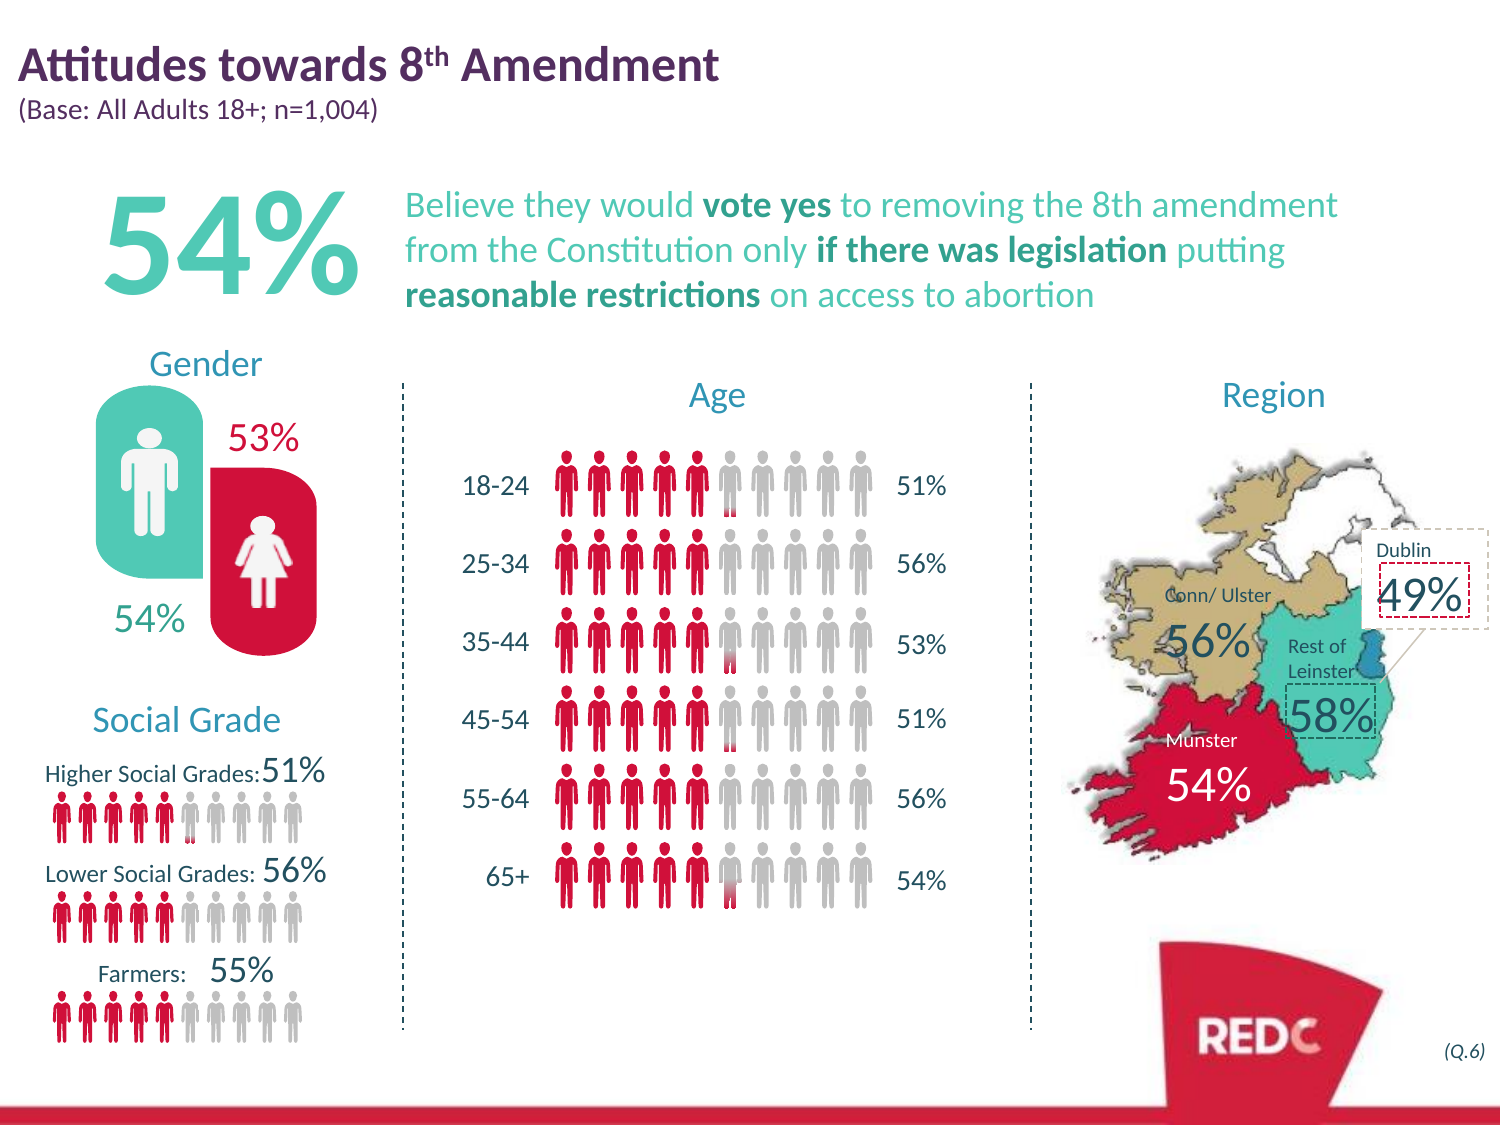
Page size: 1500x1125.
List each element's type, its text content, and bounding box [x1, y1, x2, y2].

text_box [751, 465, 775, 518]
text_box 18-24 [446, 458, 545, 509]
text_box [206, 791, 226, 844]
text_box [816, 465, 840, 518]
text_box Attitudes towards 8th Amendment [17, 38, 1406, 93]
text_box 53% [227, 410, 300, 461]
text_box [718, 842, 742, 909]
text_box [1432, 561, 1471, 619]
text_box [724, 763, 736, 778]
text_box [751, 699, 775, 752]
text_box [561, 685, 572, 700]
text_box [718, 606, 742, 674]
text_box [659, 450, 670, 465]
text_box [555, 621, 579, 674]
text_box [555, 543, 579, 596]
text_box [718, 543, 742, 596]
text_box [685, 528, 709, 596]
text_box [685, 450, 709, 518]
text_box [816, 778, 840, 831]
text_box [849, 465, 873, 518]
text_box [561, 763, 572, 778]
text_box [620, 685, 644, 752]
text_box [593, 450, 605, 465]
text_box [104, 891, 123, 944]
text_box [659, 842, 670, 856]
text_box [283, 891, 303, 944]
text_box [790, 763, 801, 778]
text_box [78, 891, 97, 944]
text_box [587, 465, 611, 518]
text_box [783, 465, 807, 518]
text_box [555, 699, 579, 752]
text_box [757, 842, 769, 856]
text_box Believe they would vote yes to removing the 8th amendment from the Constitution only if there was legislation putting reasonable restrictions on access to abortion [390, 172, 1406, 323]
text_box [849, 528, 873, 596]
text_box [822, 685, 834, 700]
text_box [104, 791, 123, 844]
text_box [653, 856, 677, 909]
text_box 45-54 [446, 693, 545, 743]
text_box [783, 856, 807, 909]
text_box [232, 891, 251, 944]
text_box [724, 685, 736, 700]
text_box [692, 842, 703, 856]
text_box 54% [113, 590, 186, 641]
text_box 54% [881, 853, 962, 904]
text_box [258, 990, 277, 1043]
text_box [783, 543, 807, 596]
text_box [822, 528, 834, 543]
text_box [626, 528, 638, 543]
text_box [685, 763, 709, 831]
text_box [181, 791, 200, 844]
text_box [283, 791, 303, 844]
text_box [587, 842, 611, 909]
text_box [718, 778, 742, 831]
text_box [855, 685, 867, 700]
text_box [210, 467, 317, 657]
text_box [555, 778, 579, 831]
text_box [626, 450, 638, 465]
text_box [724, 528, 736, 543]
text_box [751, 528, 775, 596]
text_box [790, 685, 801, 700]
text_box 35-44 [446, 615, 545, 665]
text_box [685, 606, 709, 674]
text_box [155, 791, 174, 844]
text_box [593, 685, 605, 700]
text_box 55-64 [446, 771, 545, 822]
text_box [561, 528, 572, 543]
text_box 51% [881, 691, 962, 742]
text_box 53% [881, 618, 962, 669]
text_box [52, 791, 71, 844]
text_box [104, 990, 123, 1043]
text_box [52, 891, 71, 944]
text_box [206, 990, 226, 1043]
text_box Age [673, 362, 770, 423]
text_box [855, 450, 867, 465]
text_box [129, 891, 148, 944]
text_box [232, 990, 251, 1043]
text_box 65+ [470, 850, 545, 900]
text_box [78, 791, 97, 844]
text_box [587, 528, 611, 596]
text_box [78, 990, 97, 1043]
text_box [790, 606, 801, 621]
text_box [206, 891, 226, 944]
text_box [718, 699, 742, 752]
text_box 25-34 [446, 536, 545, 587]
text_box 54% [12, 179, 377, 329]
text_box [620, 606, 644, 674]
text_box [816, 543, 840, 596]
text_box 51% [881, 458, 962, 509]
text_box Lower Social Grades: 56% [45, 844, 327, 890]
text_box [751, 778, 775, 831]
text_box Gender [149, 338, 264, 384]
text_box [816, 699, 840, 752]
text_box [692, 685, 703, 700]
text_box [587, 699, 611, 752]
picture [0, 0, 1500, 1125]
text_box [181, 891, 200, 944]
text_box [653, 465, 677, 518]
text_box [783, 778, 807, 831]
text_box [653, 778, 677, 831]
text_box [718, 465, 742, 518]
text_box [849, 842, 873, 909]
text_box [129, 791, 148, 844]
text_box [659, 763, 670, 778]
text_box [790, 842, 801, 856]
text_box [95, 385, 204, 579]
text_box [181, 990, 200, 1043]
text_box [129, 990, 148, 1043]
text_box [620, 543, 644, 596]
text_box [816, 842, 840, 909]
text_box Farmers: 55% [97, 944, 275, 990]
text_box [653, 621, 677, 674]
text_box [232, 791, 251, 844]
text_box [783, 699, 807, 752]
text_box [783, 621, 807, 674]
text_box [561, 842, 572, 856]
text_box (Q.6) [1428, 1029, 1500, 1070]
text_box [849, 699, 873, 752]
text_box [555, 856, 579, 909]
text_box [757, 763, 769, 778]
text_box [626, 763, 638, 778]
text_box [155, 990, 174, 1043]
text_box [822, 763, 834, 778]
text_box [757, 685, 769, 700]
text_box [653, 685, 677, 752]
text_box [751, 856, 775, 909]
text_box 56% [881, 771, 962, 822]
text_box [849, 606, 873, 674]
text_box [659, 606, 670, 621]
text_box [790, 450, 801, 465]
text_box [790, 528, 801, 543]
text_box [587, 763, 611, 831]
text_box [685, 856, 709, 909]
text_box [620, 842, 644, 909]
text_box [751, 606, 775, 674]
text_box Higher Social Grades:51% [45, 744, 326, 791]
text_box [816, 606, 840, 674]
list (Base: All Adults 18+; n=1,004) [17, 94, 384, 733]
text_box [258, 891, 277, 944]
text_box Region [1207, 362, 1342, 423]
text_box [620, 465, 644, 518]
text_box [1379, 629, 1426, 683]
text_box [653, 528, 677, 596]
text_box [724, 450, 736, 465]
text_box [822, 450, 834, 465]
text_box [587, 606, 611, 674]
text_box [620, 778, 644, 831]
text_box [561, 606, 572, 621]
text_box [685, 699, 709, 752]
text_box [283, 990, 303, 1043]
text_box [849, 763, 873, 831]
text_box [155, 891, 174, 944]
text_box [555, 450, 579, 518]
text_box [757, 450, 769, 465]
text_box Dublin 49% [1432, 529, 1489, 629]
text_box [258, 791, 277, 844]
text_box 56% [881, 536, 962, 587]
text_box [52, 990, 71, 1043]
text_box Social Grade [92, 694, 282, 740]
